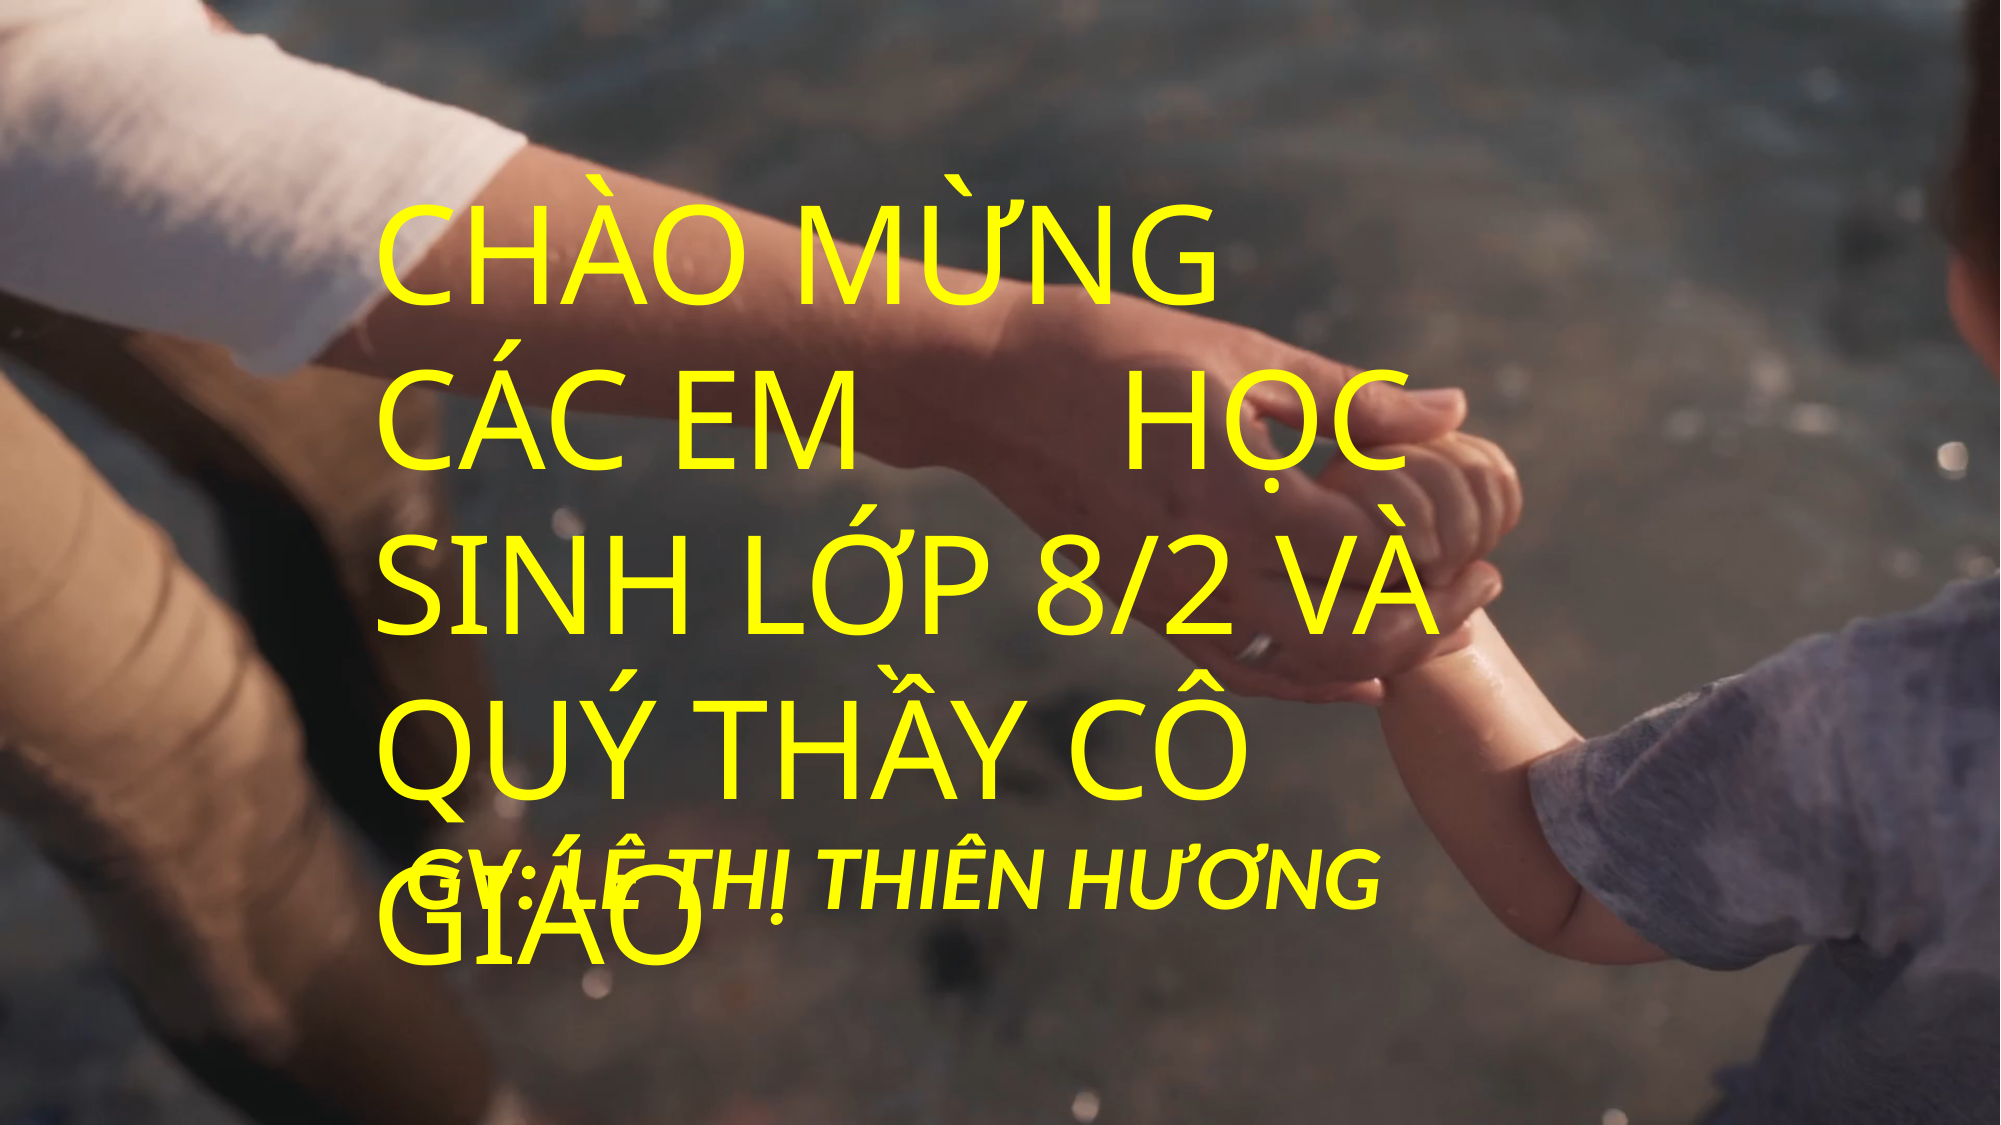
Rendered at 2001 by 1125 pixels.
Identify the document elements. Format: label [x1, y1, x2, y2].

text_box [0, 0, 2000, 1125]
